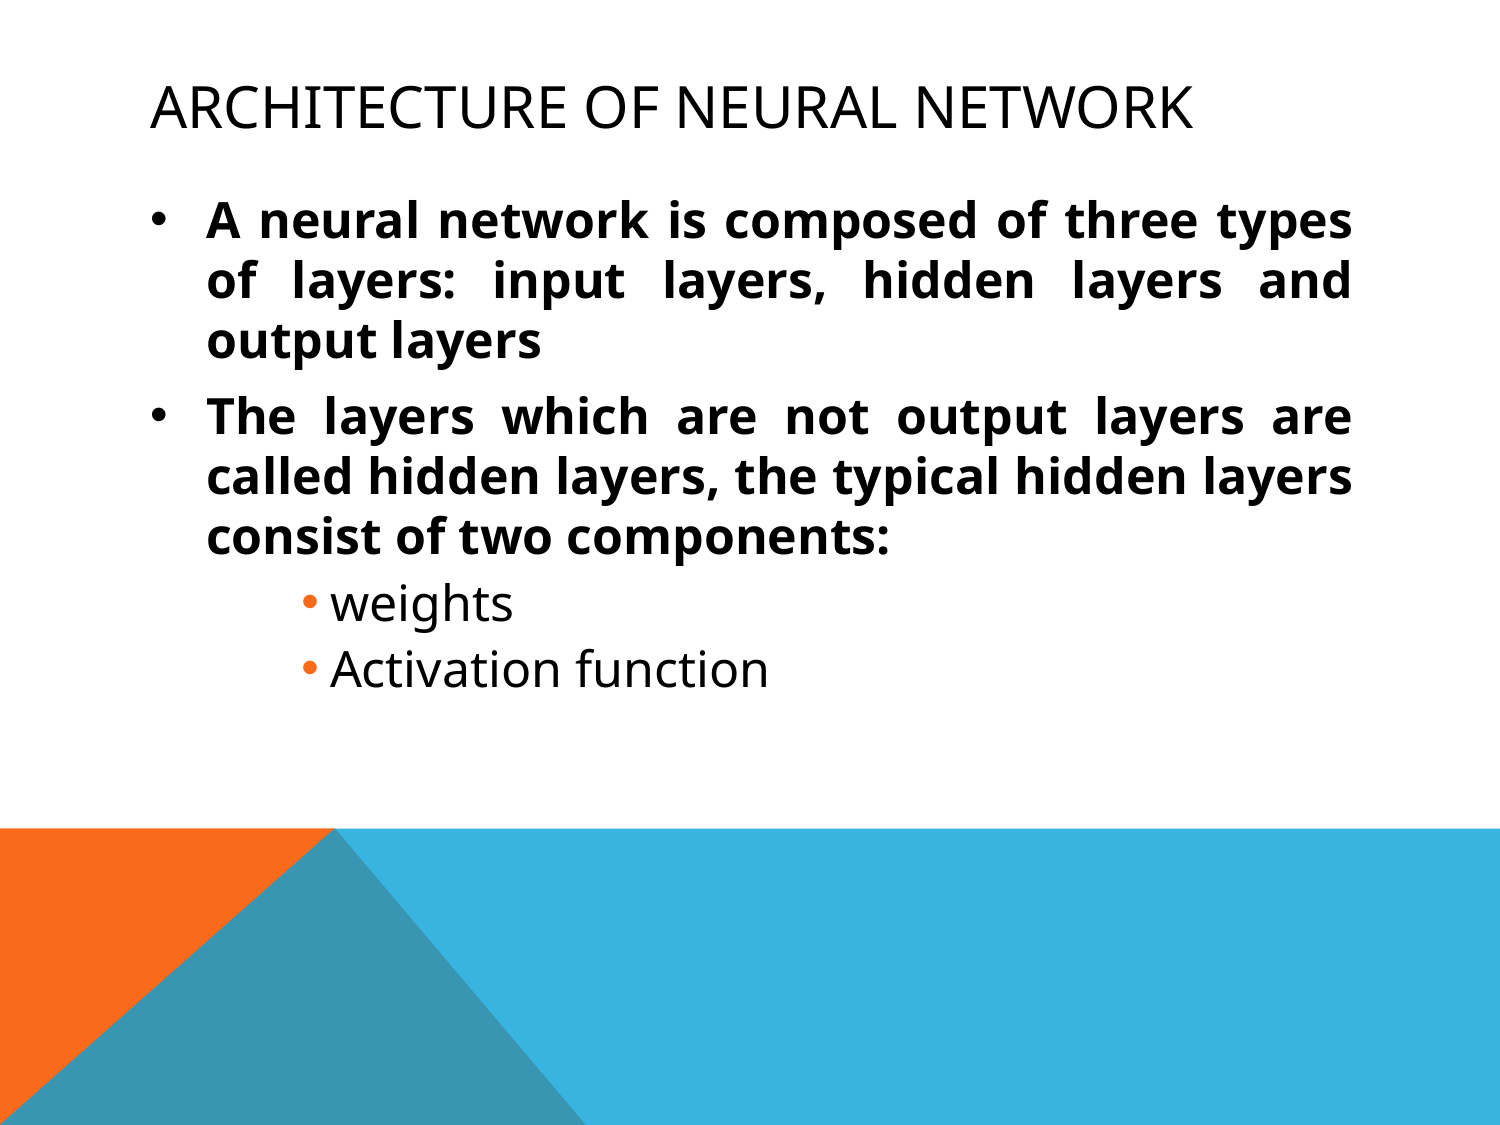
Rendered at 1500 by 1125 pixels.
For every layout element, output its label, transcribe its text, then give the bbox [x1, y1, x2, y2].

list A neural network is composed of three types of layers: input layers, hidden layers and output layers The layers which are not output layers are called hidden layers, the typical hidden layers consist of two components: weights Activation function [135, 180, 1369, 768]
title Architecture of neural network [135, 60, 1369, 150]
